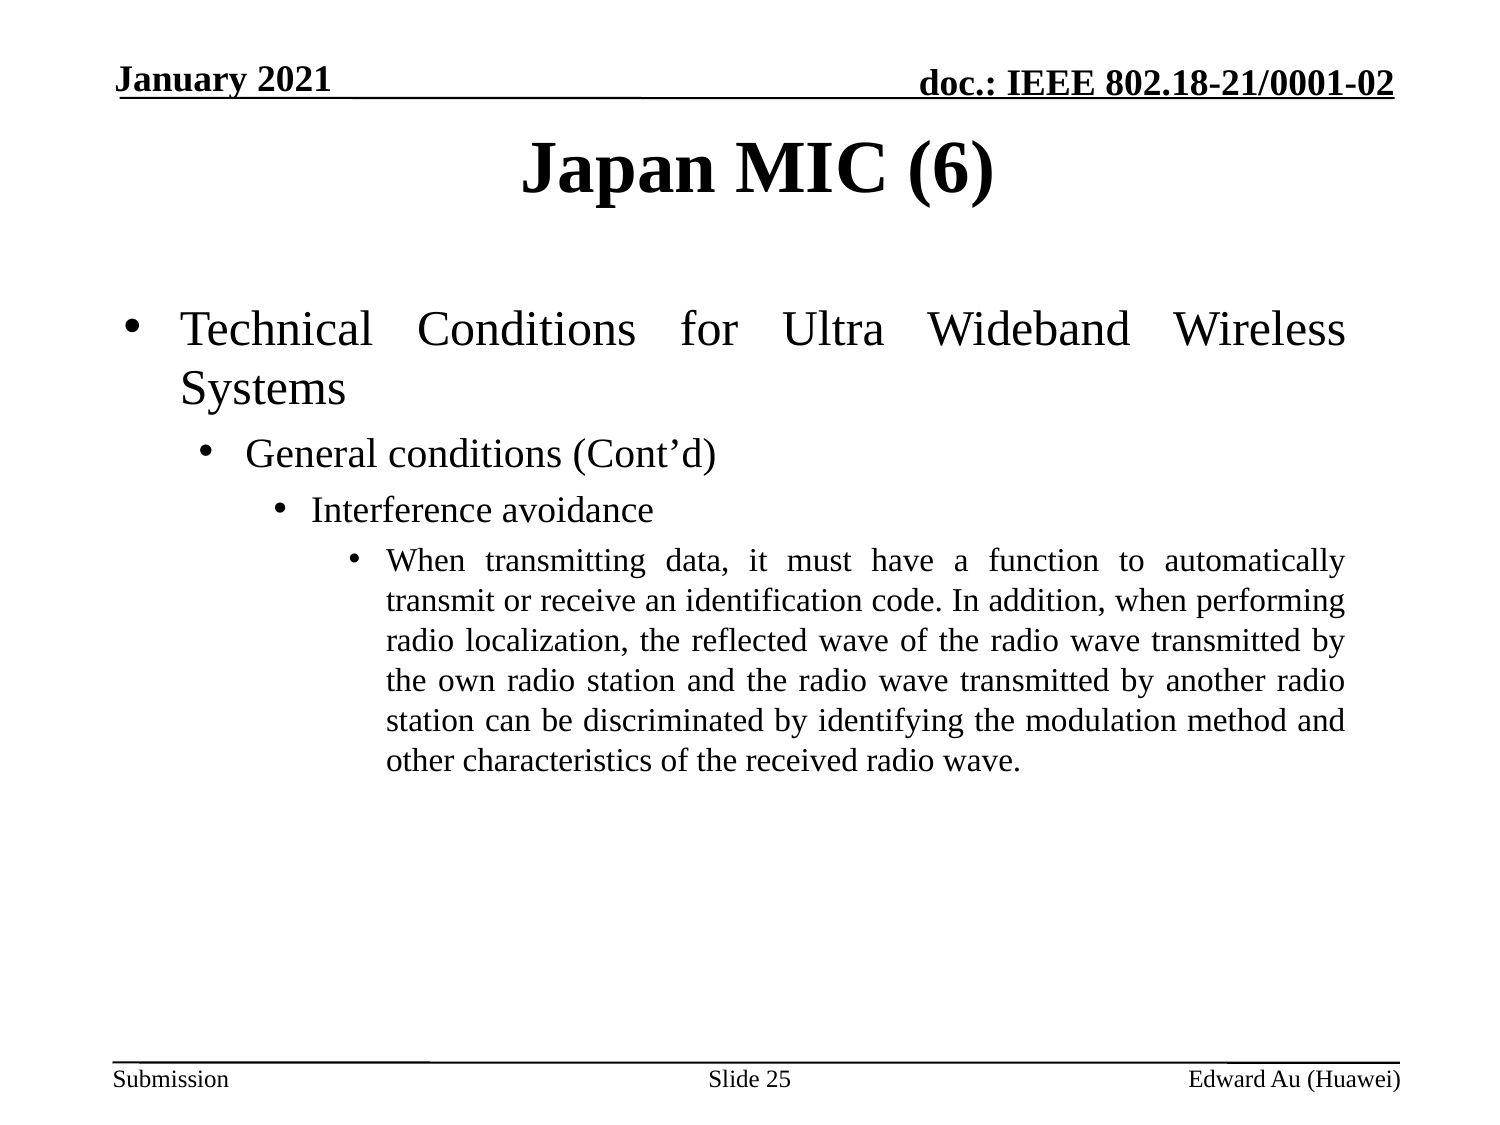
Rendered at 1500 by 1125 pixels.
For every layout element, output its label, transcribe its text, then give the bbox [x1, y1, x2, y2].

slide_number Slide 25 [699, 1061, 800, 1123]
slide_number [114, 54, 493, 100]
list Technical Conditions for Ultra Wideband Wireless Systems General conditions (Cont’d) Interference avoidance When transmitting data, it must have a function to automatically transmit or receive an identification code. In addition, when performing radio localization, the reflected wave of the radio wave transmitted by the own radio station and the radio wave transmitted by another radio station can be discriminated by identifying the modulation method and other characteristics of the received radio wave. [108, 287, 1363, 1063]
title Japan MIC (6) [120, 99, 1396, 226]
footer Edward Au (Huawei) [902, 1061, 1402, 1093]
